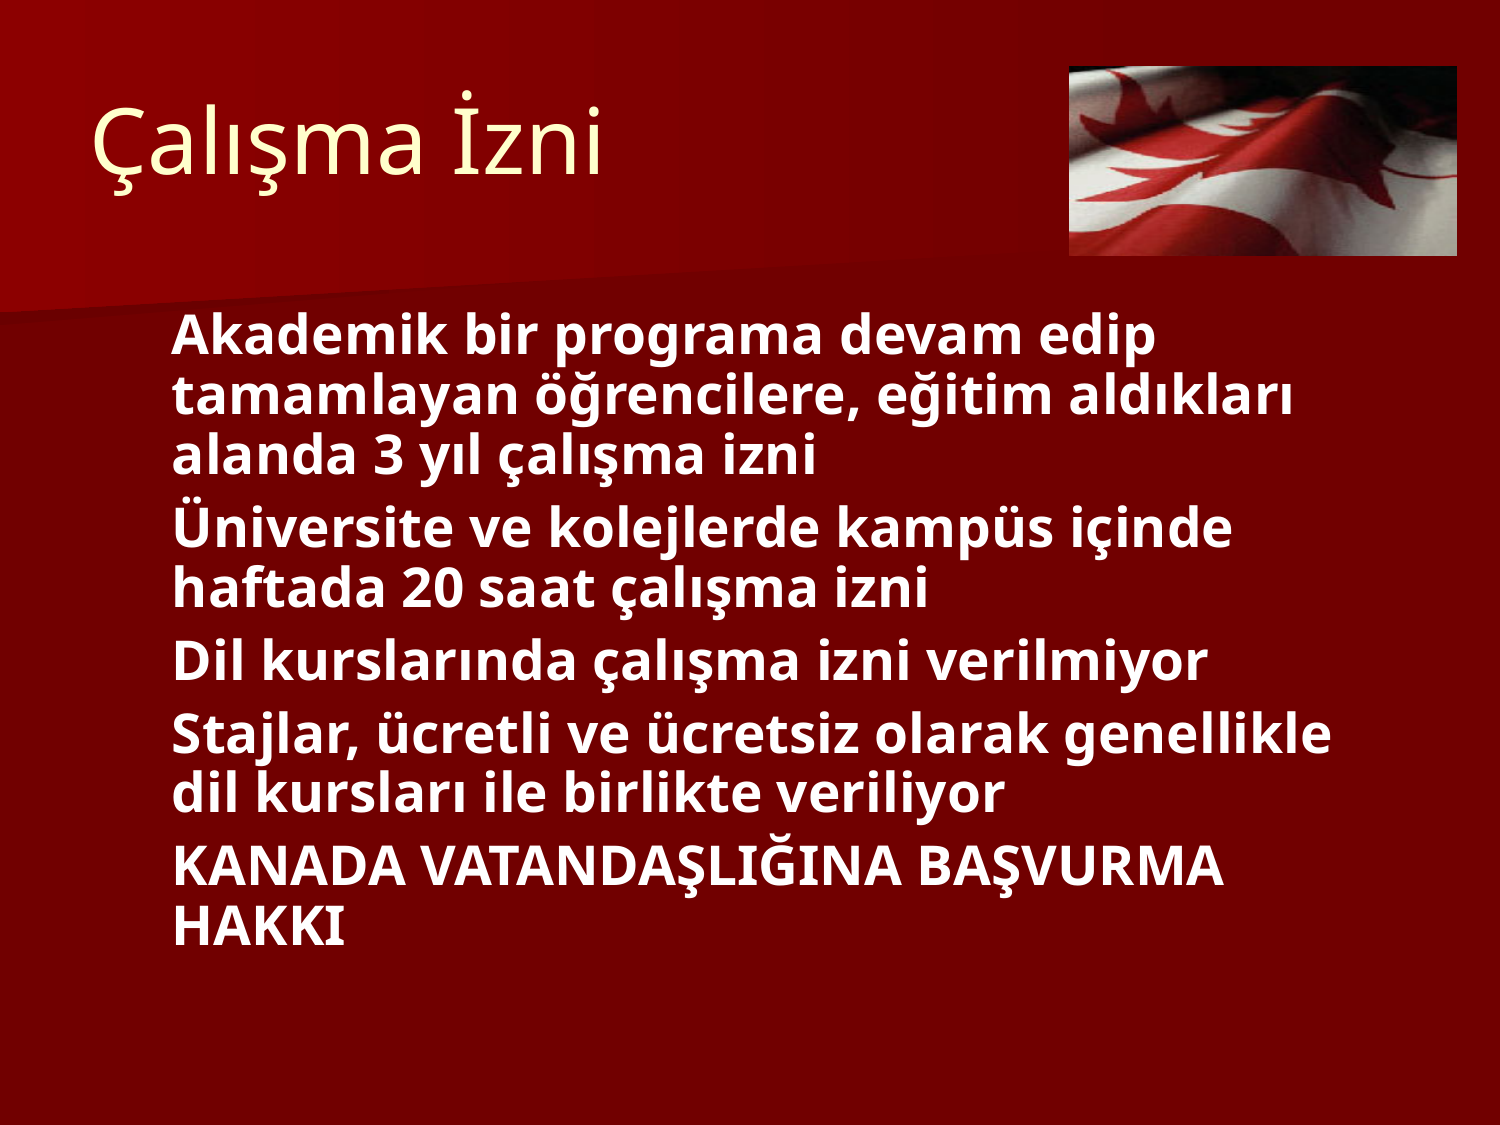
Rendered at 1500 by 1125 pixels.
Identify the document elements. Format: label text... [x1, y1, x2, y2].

picture [1068, 66, 1457, 256]
text_box Akademik bir programa devam edip tamamlayan öğrencilere, eğitim aldıkları alanda 3 yıl çalışma izni Üniversite ve kolejlerde kampüs içinde haftada 20 saat çalışma izni Dil kurslarında çalışma izni verilmiyor Stajlar, ücretli ve ücretsiz olarak genellikle dil kursları ile birlikte veriliyor KANADA VATANDAŞLIĞINA BAŞVURMA HAKKI [99, 299, 1375, 975]
text_box Çalışma İzni [74, 45, 1425, 233]
